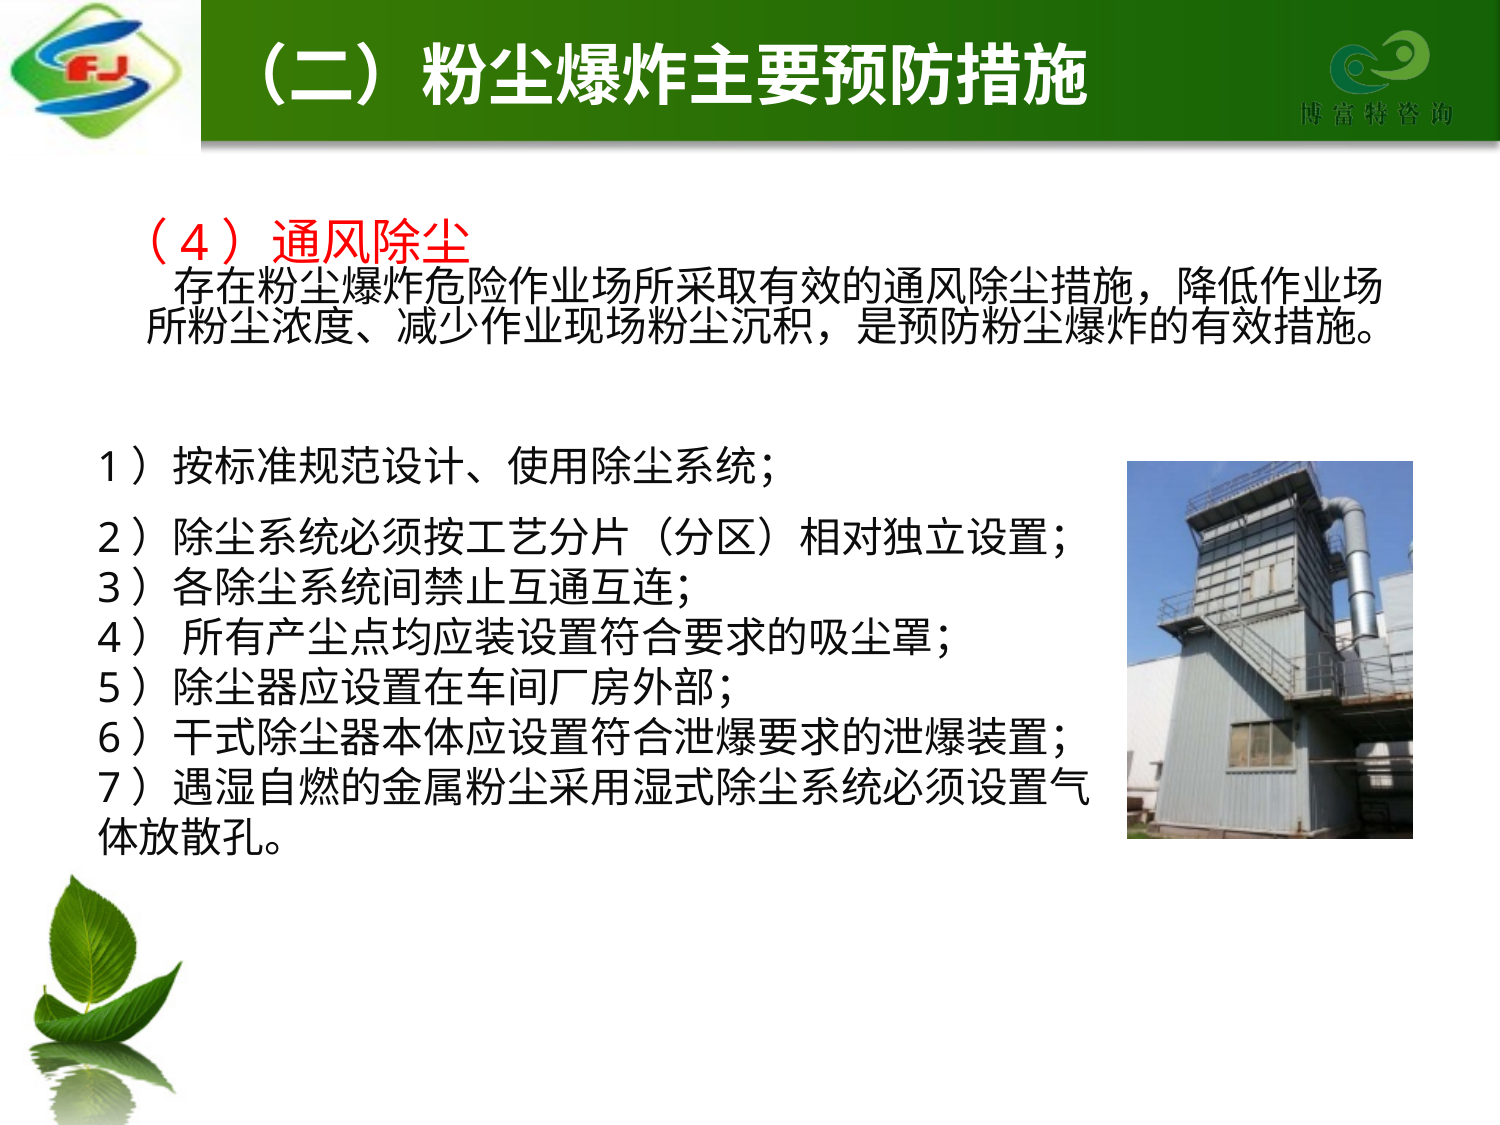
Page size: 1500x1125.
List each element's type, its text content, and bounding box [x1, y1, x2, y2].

list （4）通风除尘 存在粉尘爆炸危险作业场所采取有效的通风除尘措施，降低作业场所粉尘浓度、减少作业现场粉尘沉积，是预防粉尘爆炸的有效措施。 [74, 213, 1426, 522]
picture [0, 0, 1500, 1125]
text_box 1）按标准规范设计、使用除尘系统； 2）除尘系统必须按工艺分片（分区）相对独立设置； 3）各除尘系统间禁止互通互连； 4） 所有产尘点均应装设置符合要求的吸尘罩； 5）除尘器应设置在车间厂房外部； 6）干式除尘器本体应设置符合泄爆要求的泄爆装置； 7）遇湿自燃的金属粉尘采用湿式除尘系统必须设置气体放散孔。 [82, 432, 1111, 953]
title （二）粉尘爆炸主要预防措施 [206, 24, 1412, 133]
